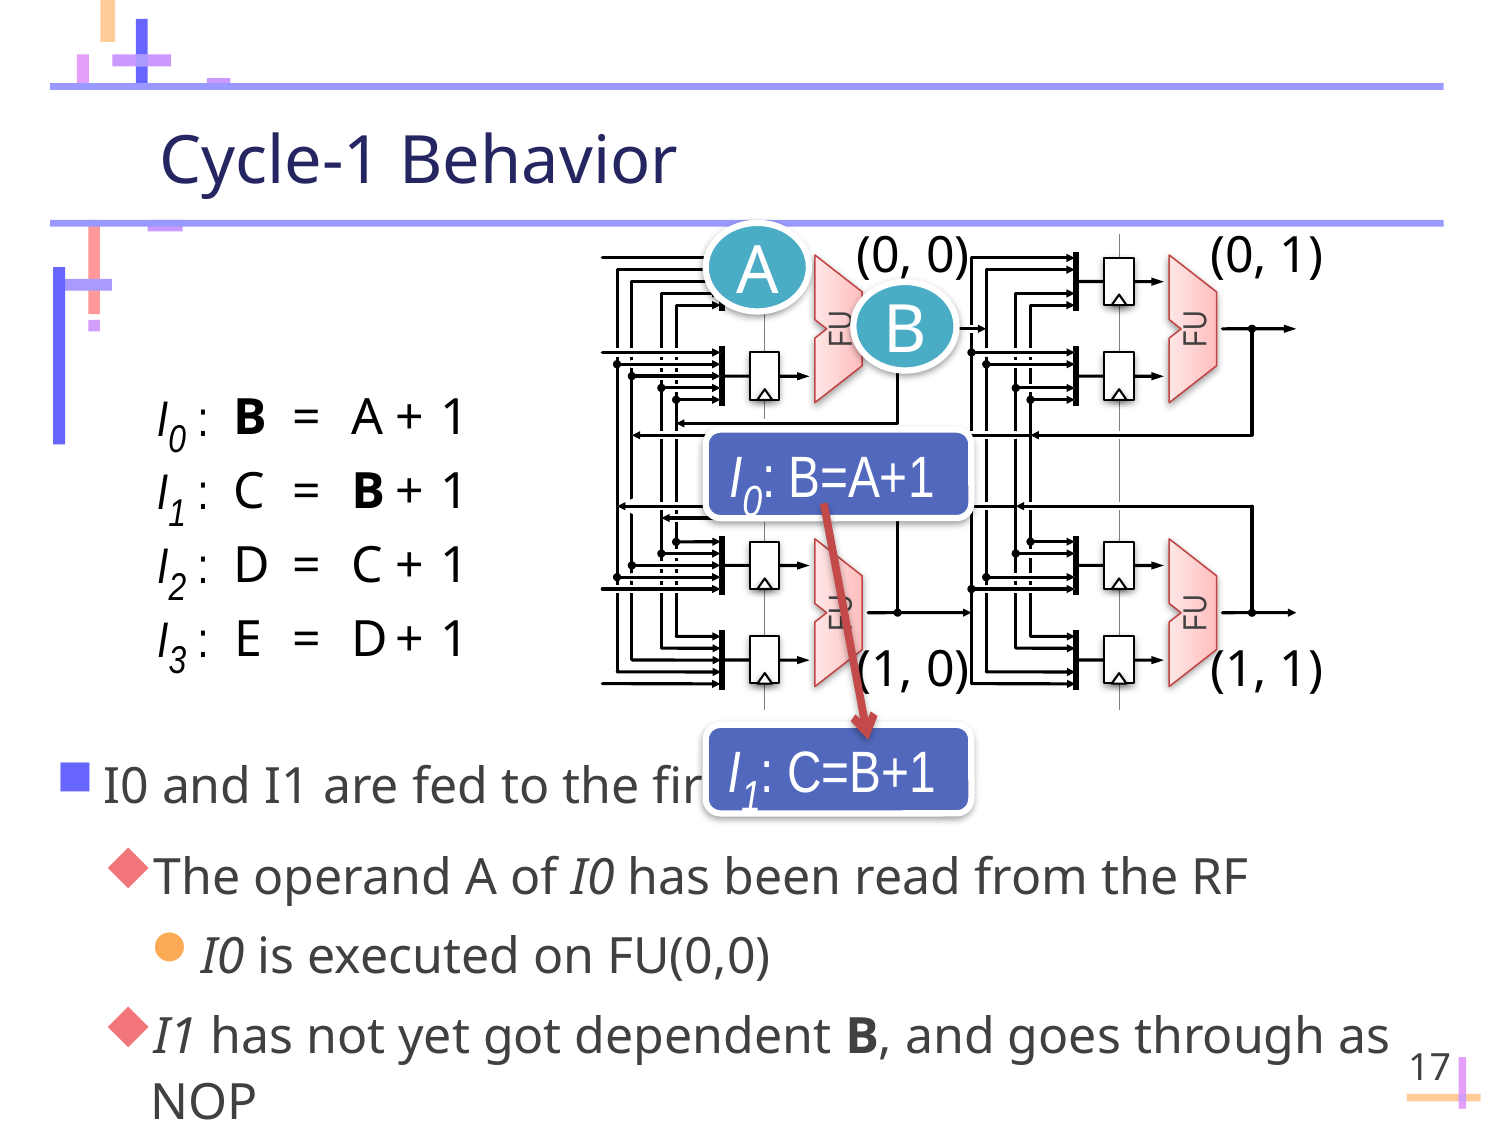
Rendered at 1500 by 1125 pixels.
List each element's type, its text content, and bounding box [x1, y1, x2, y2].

text_box + [380, 606, 440, 666]
text_box D [336, 606, 380, 666]
text_box + [380, 385, 440, 445]
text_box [602, 222, 1327, 711]
text_box B [248, 385, 277, 445]
text_box = [277, 606, 336, 666]
text_box 1 [440, 532, 485, 592]
text_box + [380, 459, 440, 519]
text_box 1 [440, 606, 485, 666]
text_box A [336, 385, 380, 445]
text_box 1 [440, 459, 485, 519]
title Cycle-1 Behavior [144, 89, 1430, 224]
text_box I1: C=B+1 [702, 721, 975, 817]
text_box C [336, 532, 380, 592]
list I0 and I1 are fed to the first stage. The operand A of I0 has been read from the RF I0 is executed on FU(0,0) I1 has not yet got dependent B, and goes through as NOP [41, 783, 1456, 1095]
text_box + [380, 532, 440, 592]
text_box 1 [440, 385, 485, 445]
text_box I3 : [129, 606, 218, 666]
text_box = [277, 385, 336, 445]
text_box I2 : [129, 532, 218, 592]
text_box C [218, 459, 277, 519]
text_box = [277, 532, 336, 592]
text_box D [218, 532, 277, 592]
text_box = [277, 459, 336, 519]
slide_number 17 [1347, 1042, 1467, 1102]
text_box I0 : [129, 385, 248, 445]
text_box B [336, 459, 380, 519]
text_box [823, 503, 869, 740]
text_box E [218, 606, 277, 666]
text_box I1 : [129, 459, 218, 519]
